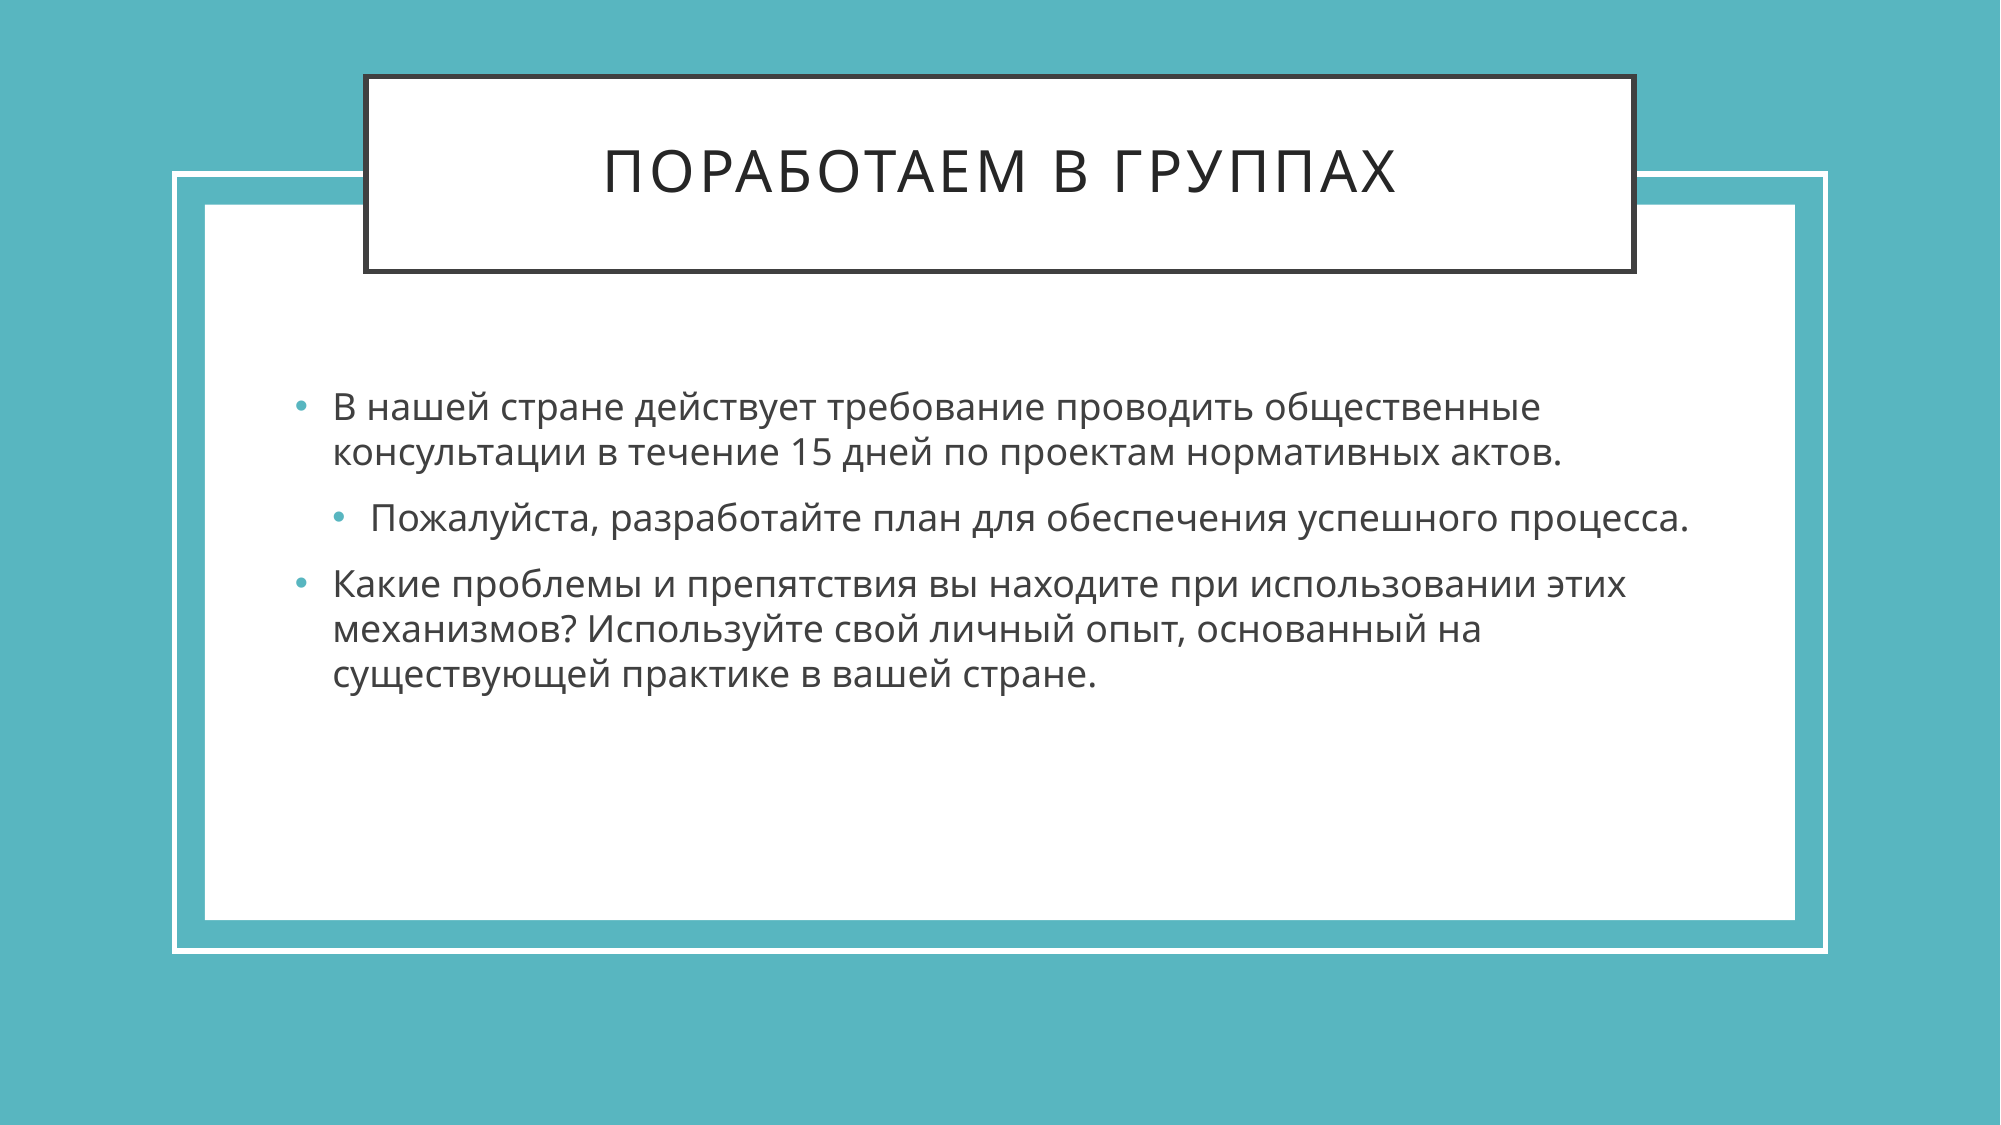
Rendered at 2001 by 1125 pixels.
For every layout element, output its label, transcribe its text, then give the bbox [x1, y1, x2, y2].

list В нашей стране действует требование проводить общественные консультации в течение 15 дней по проектам нормативных актов. Пожалуйста, разработайте план для обеспечения успешного процесса. Какие проблемы и препятствия вы находите при использовании этих механизмов? Используйте свой личный опыт, основанный на существующей практике в вашей стране. [279, 375, 1721, 849]
text_box [173, 173, 1827, 952]
title Поработаем в группах [363, 74, 1637, 274]
text_box [0, 0, 2000, 1125]
